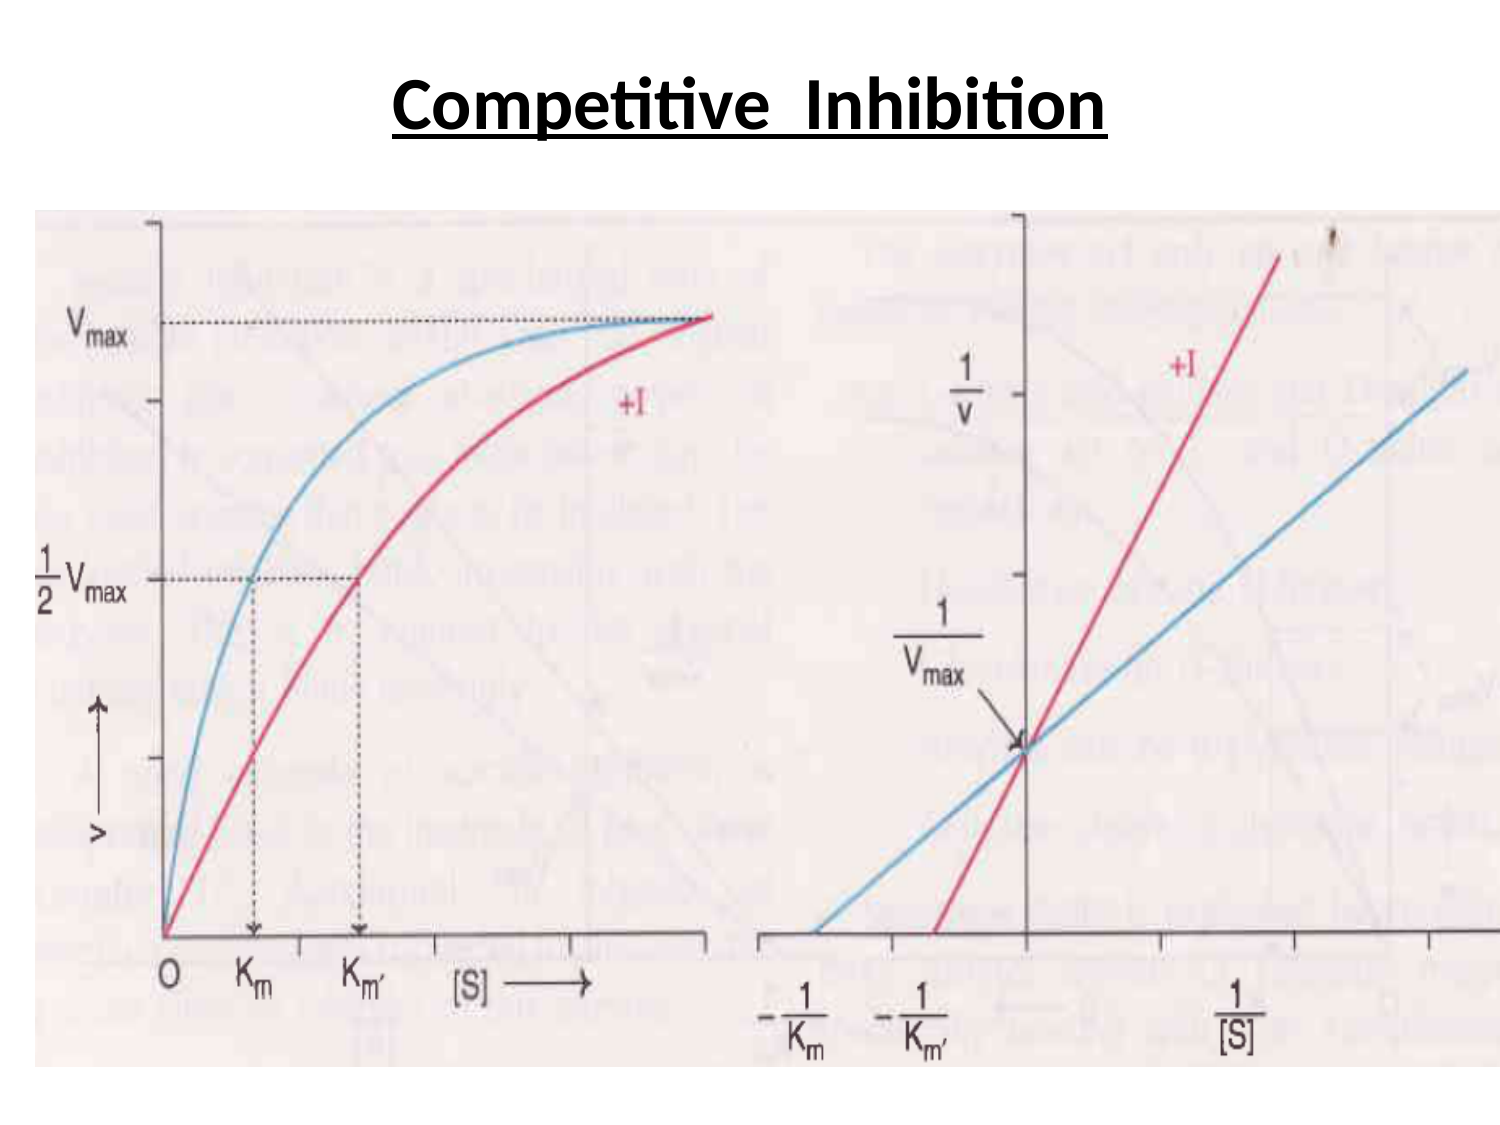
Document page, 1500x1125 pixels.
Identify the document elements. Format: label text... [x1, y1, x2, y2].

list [34, 210, 1500, 1067]
title Competitive Inhibition [75, 0, 1425, 200]
